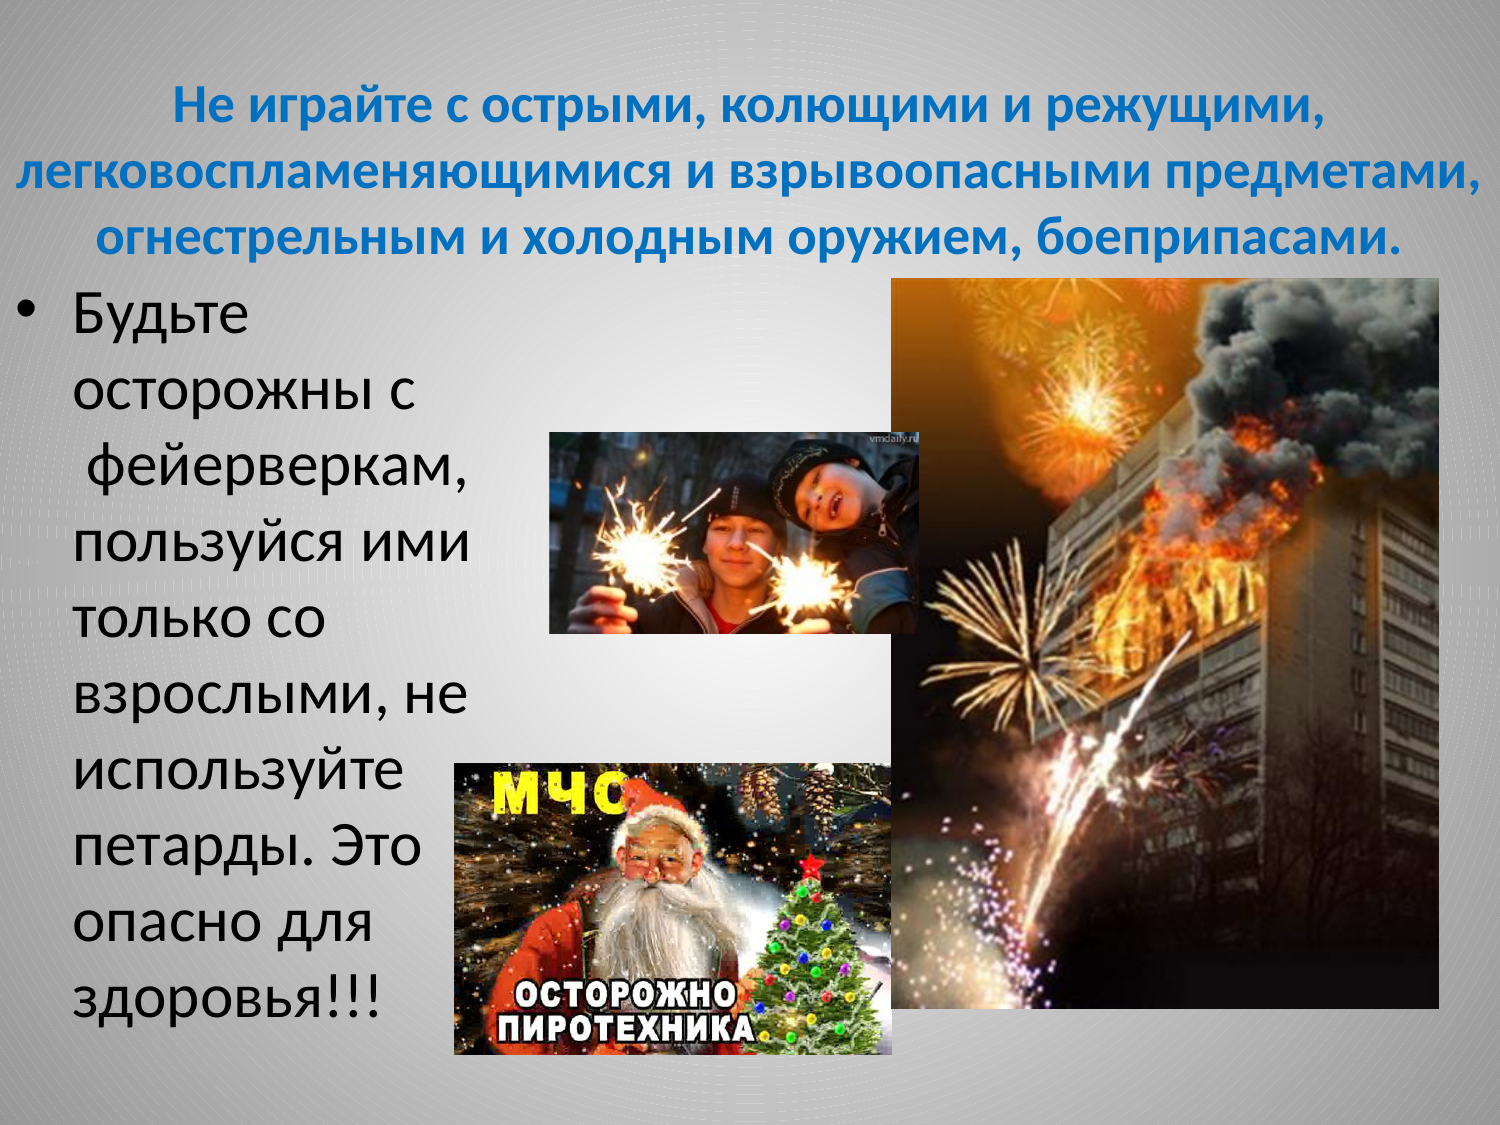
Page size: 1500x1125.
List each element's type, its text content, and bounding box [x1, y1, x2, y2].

title Не играйте с острыми, колющими и режущими, легковоспламеняющимися и взрывоопасными предметами, огнестрельным и холодным оружием, боеприпасами. [0, 30, 1500, 303]
picture [454, 278, 1439, 1055]
list Будьте осторожны с фейерверкам, пользуйся ими только со взрослыми, не используйте петарды. Это опасно для здоровья!!! [0, 262, 491, 1048]
